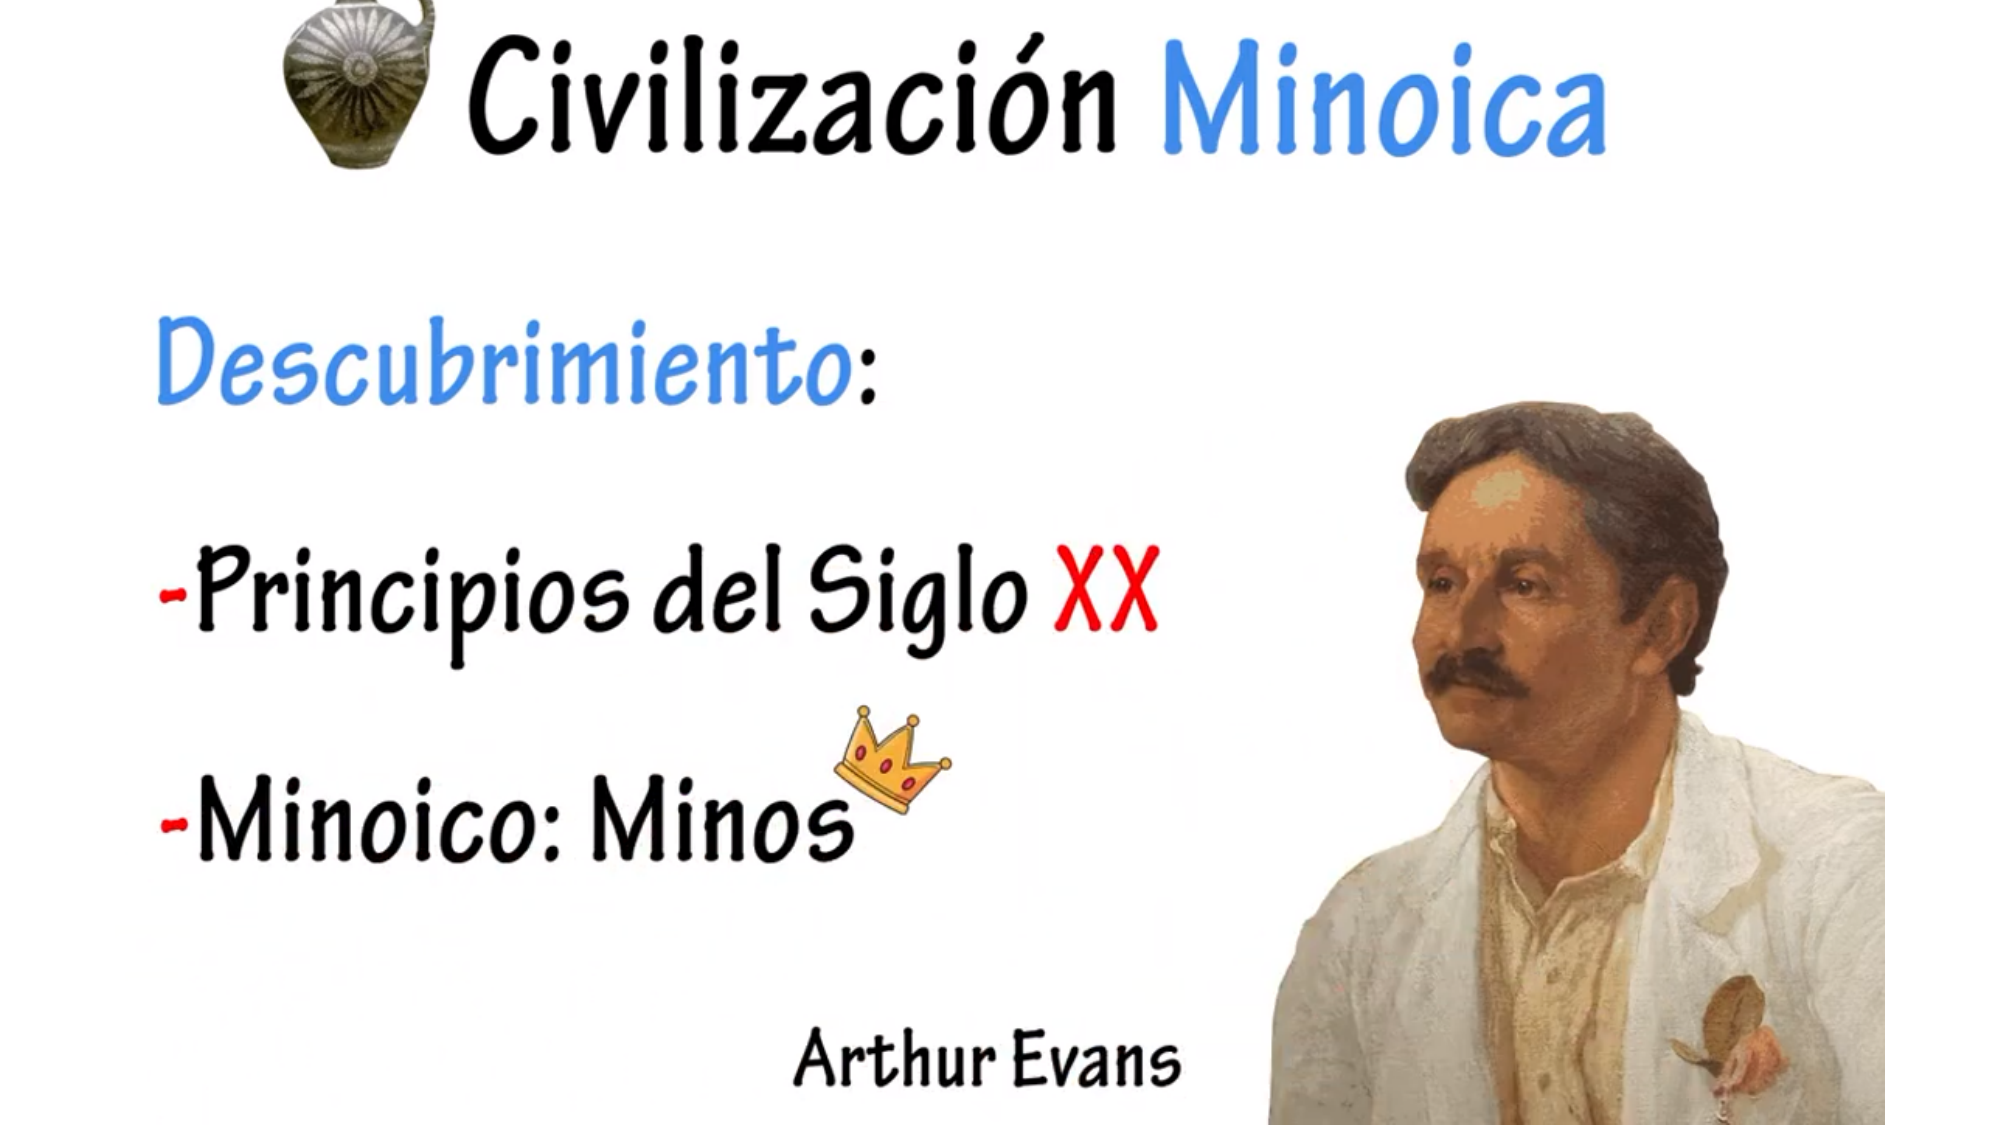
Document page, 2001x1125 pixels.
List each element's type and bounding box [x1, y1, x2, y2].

picture [115, 0, 1885, 1125]
